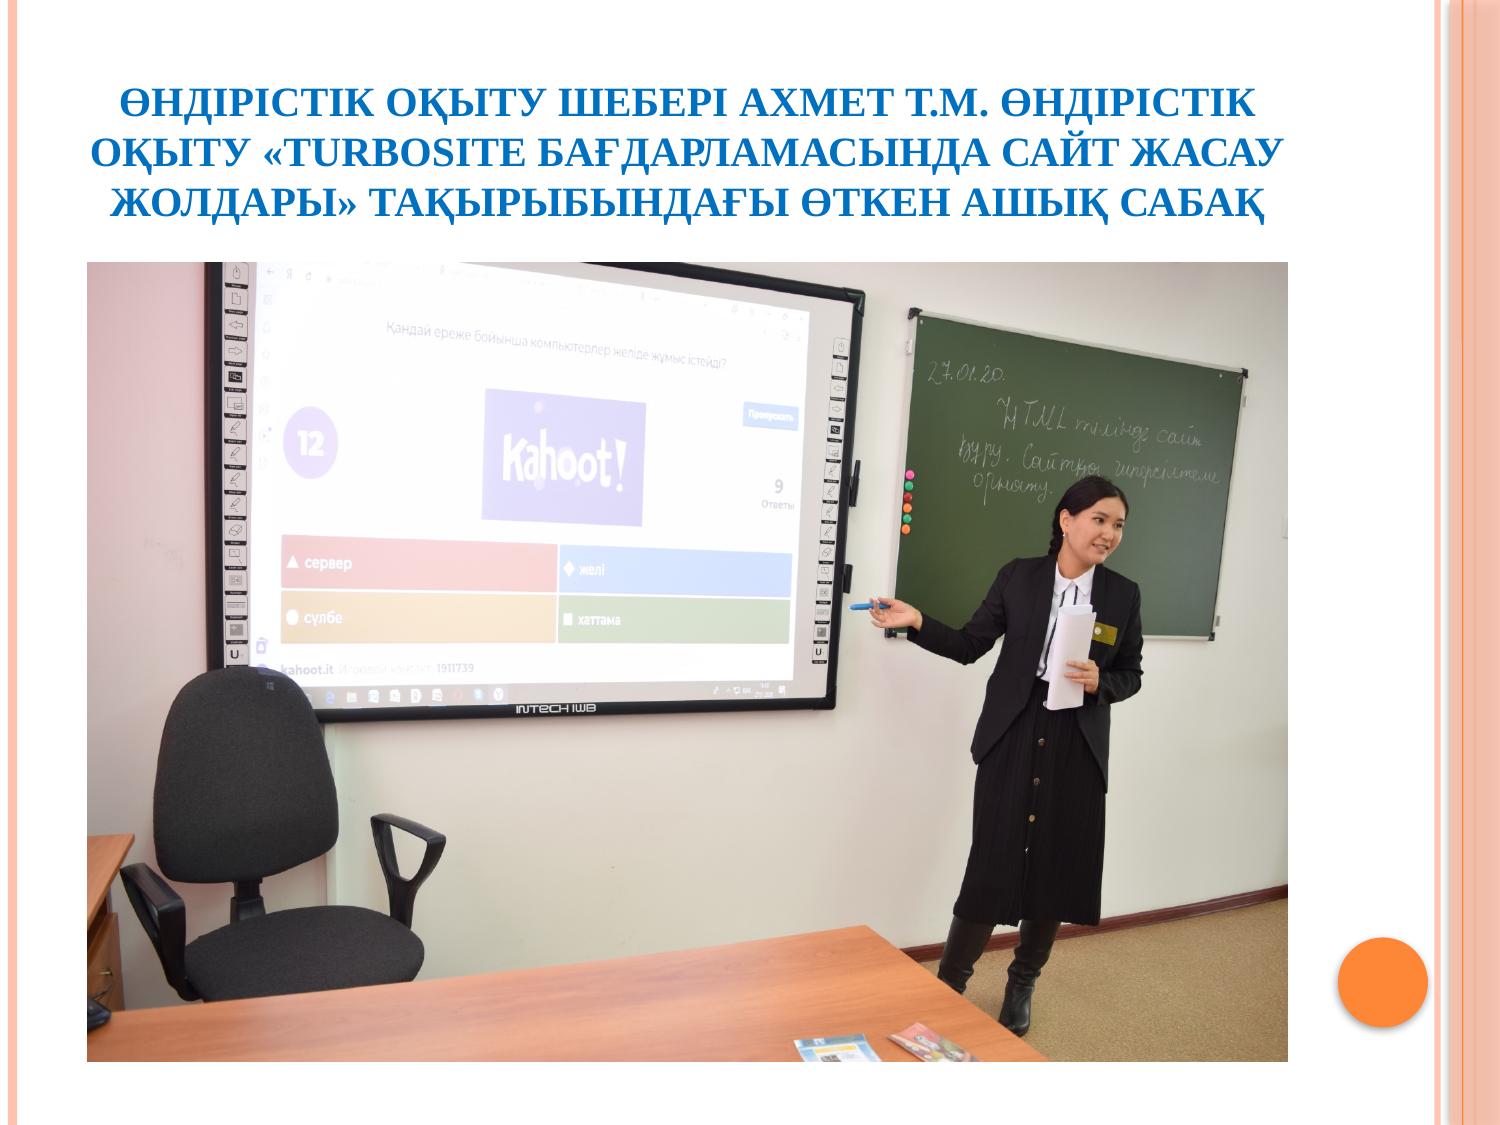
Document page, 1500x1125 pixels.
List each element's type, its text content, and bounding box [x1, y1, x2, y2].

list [87, 261, 1288, 1063]
title Өндірістік оқыту шебері Ахмет Т.М. Өндірістік оқыту «Turbosite бағдарламасында сайт жасау жолдары» тақырыбындағы өткен ашық сабақ [75, 45, 1300, 233]
